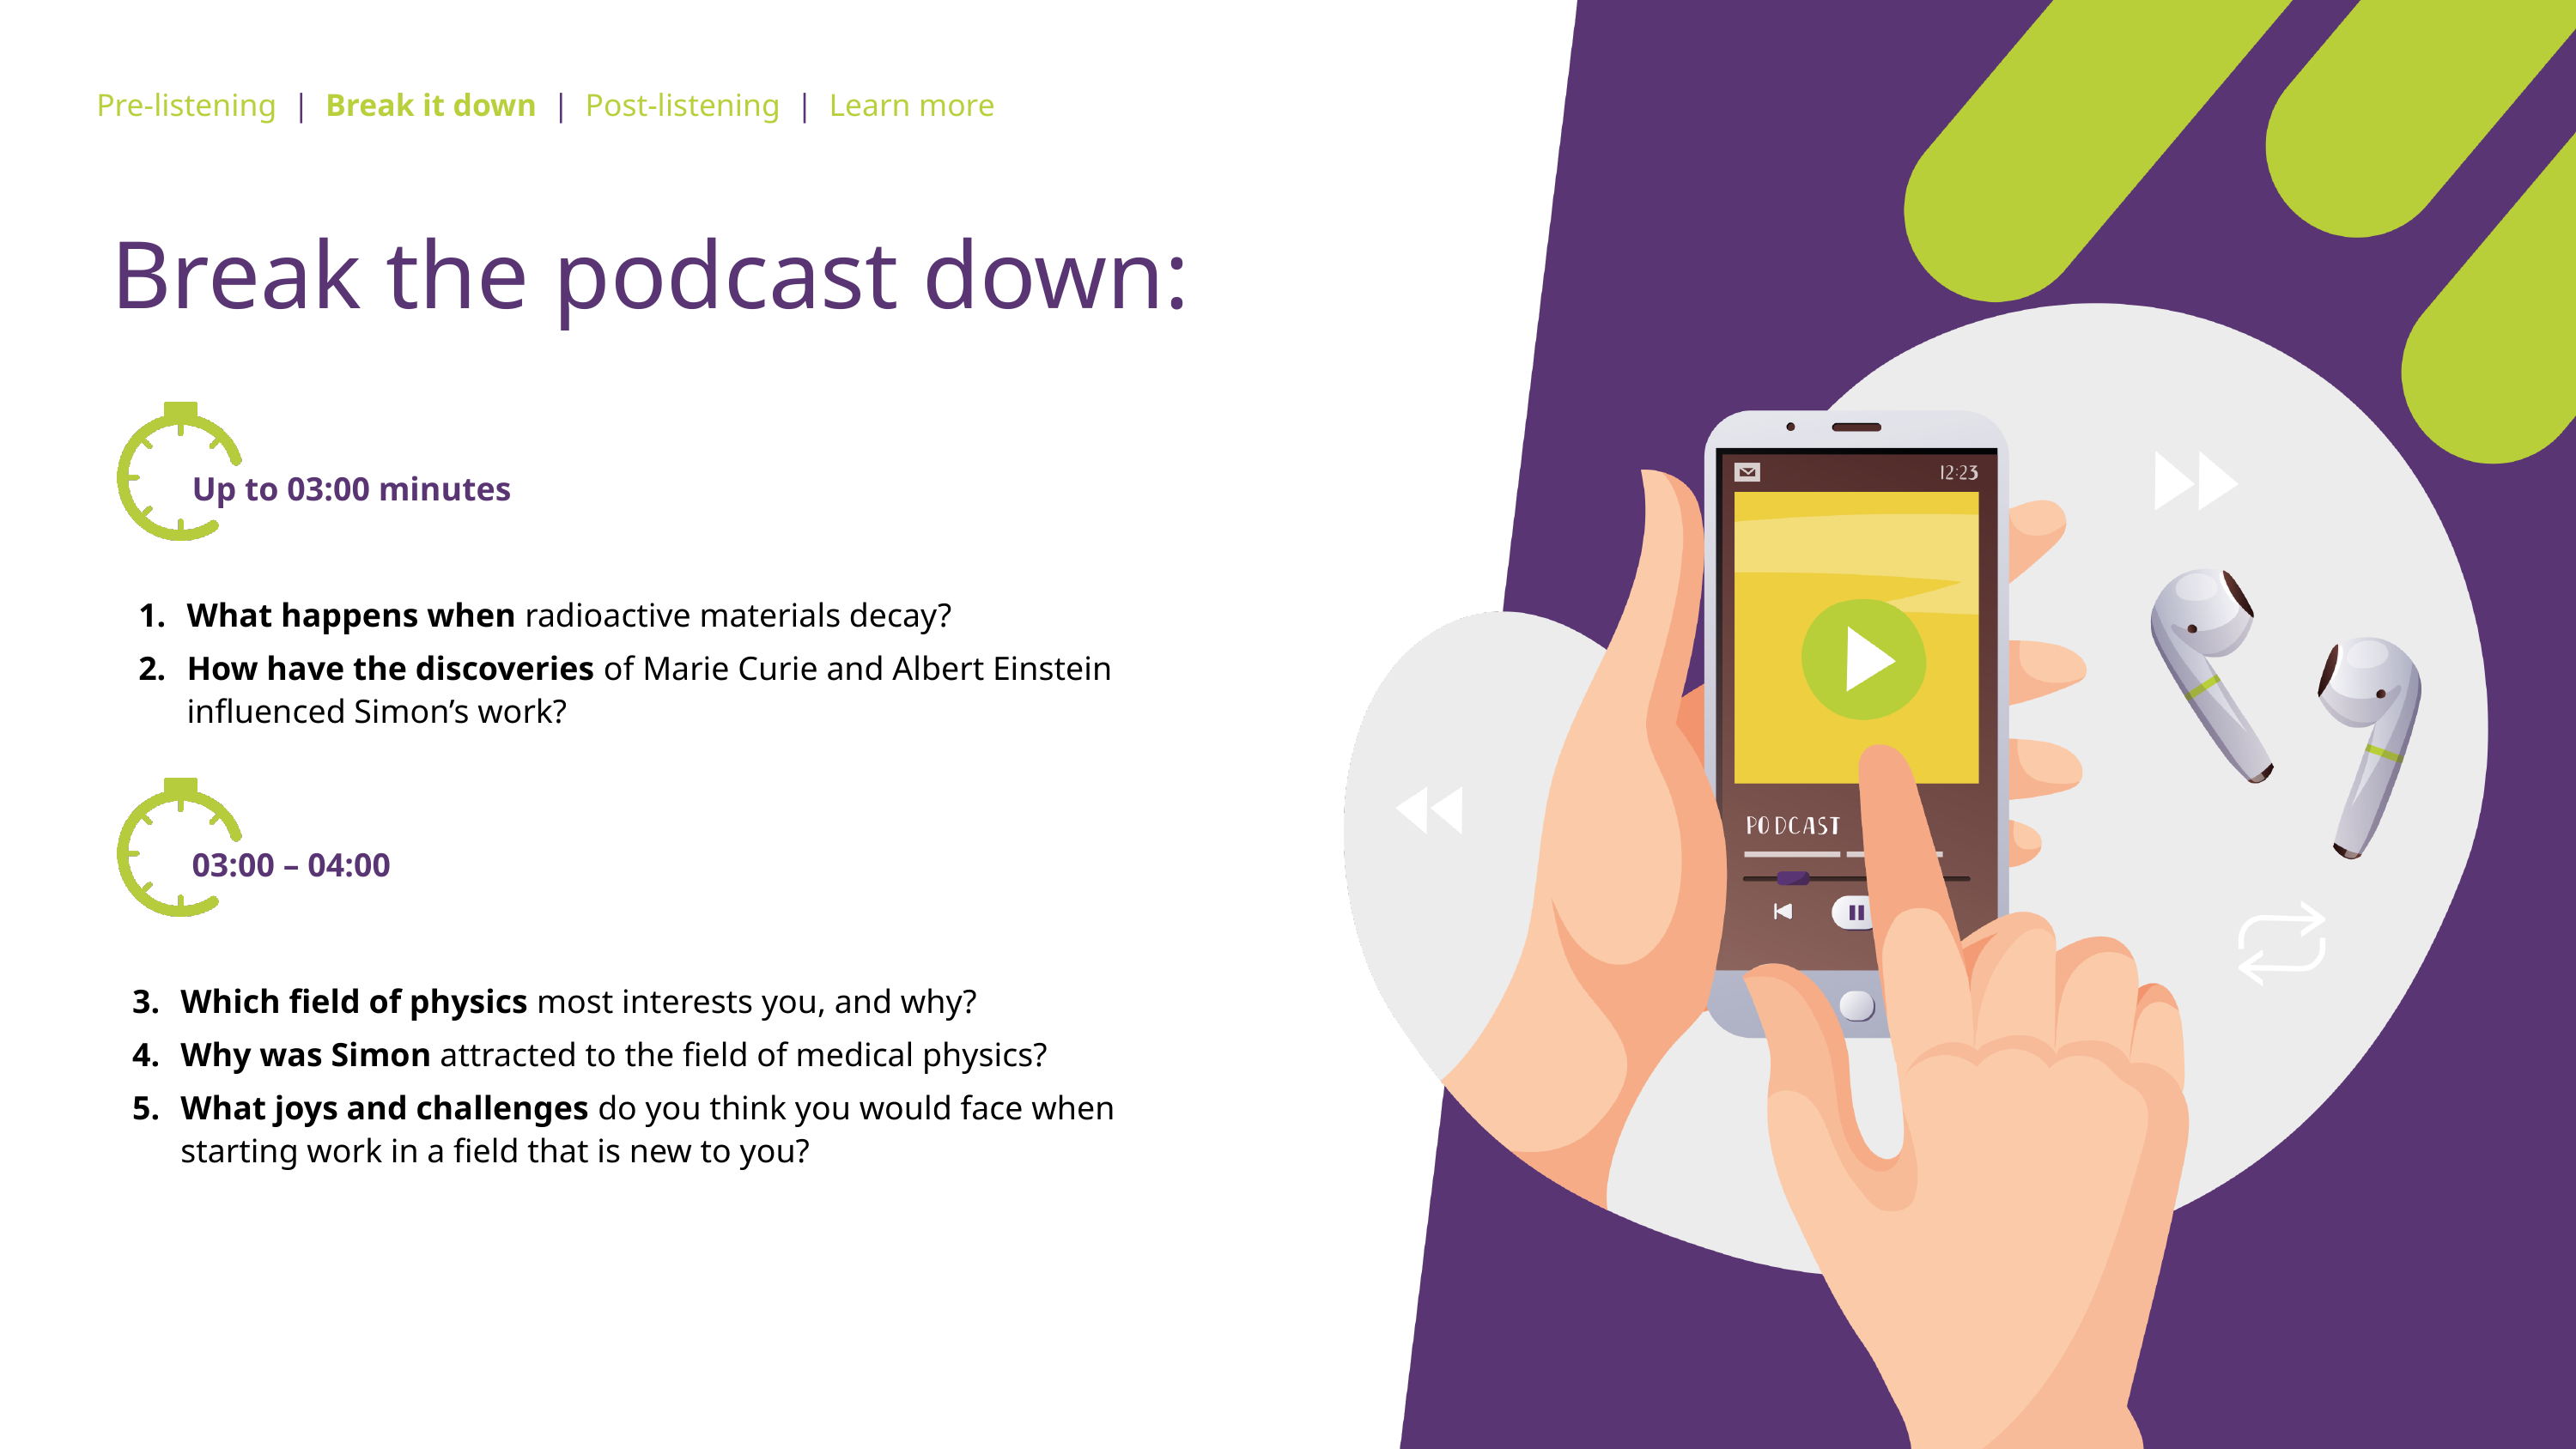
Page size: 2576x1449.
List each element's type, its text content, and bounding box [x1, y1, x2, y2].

picture [117, 401, 242, 541]
text_box Which field of physics most interests you, and why? Why was Simon attracted to the field of medical physics? What joys and challenges do you think you would face when starting work in a field that is new to you? [119, 971, 1180, 1208]
text_box 03:00 – 04:00 [179, 838, 580, 929]
text_box Pre-listening | Break it down | Post-listening | Learn more [96, 80, 1256, 123]
text_box What happens when radioactive materials decay? How have the discoveries of Marie Curie and Albert Einstein influenced Simon’s work? [125, 585, 1186, 757]
picture [117, 777, 242, 917]
text_box Up to 03:00 minutes [179, 462, 580, 553]
text_box Break the podcast down: [111, 217, 1315, 327]
picture [1320, 0, 2576, 1449]
